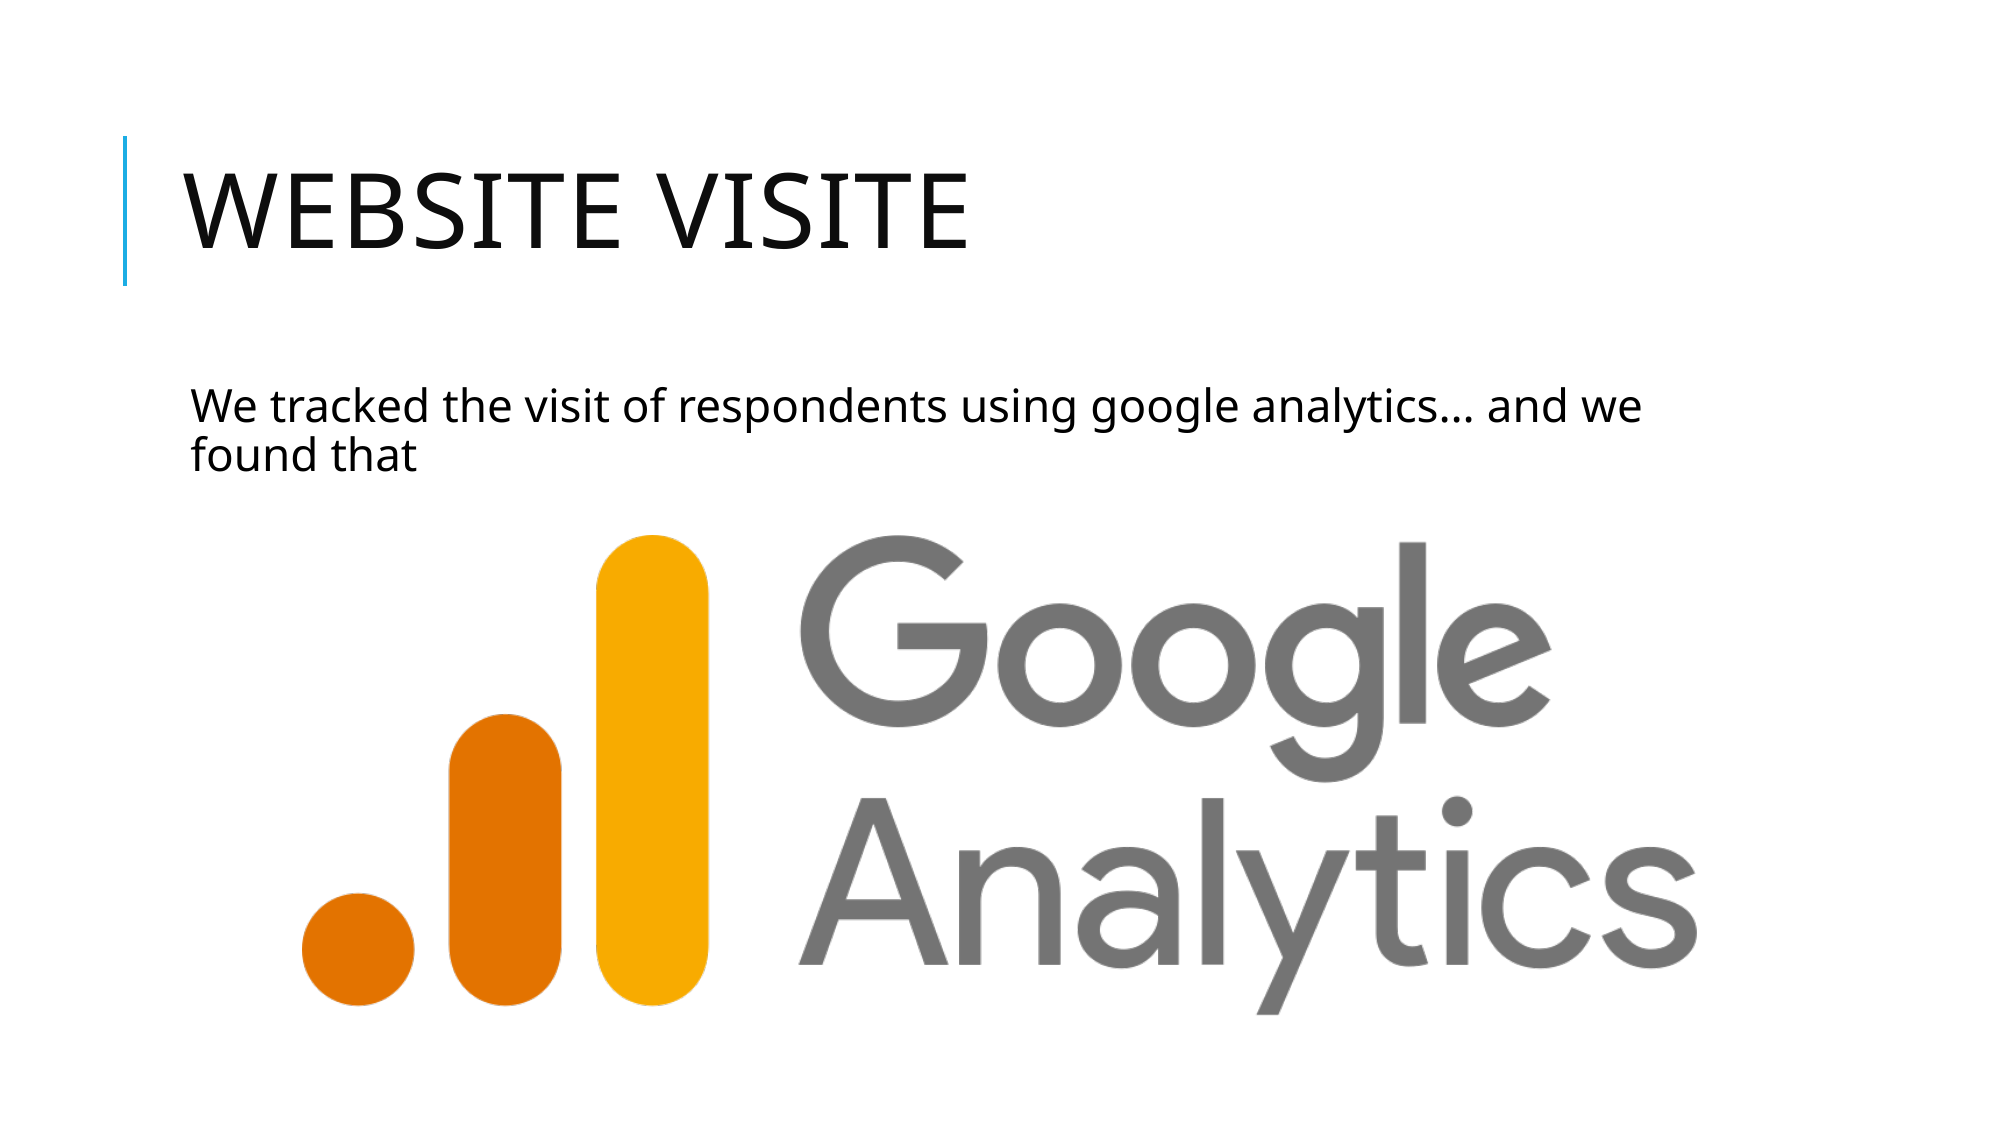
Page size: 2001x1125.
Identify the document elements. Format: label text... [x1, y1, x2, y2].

list We tracked the visit of respondents using google analytics… and we found that [168, 375, 1763, 1035]
title Website VISITE [168, 96, 1763, 342]
picture [302, 534, 1698, 1016]
